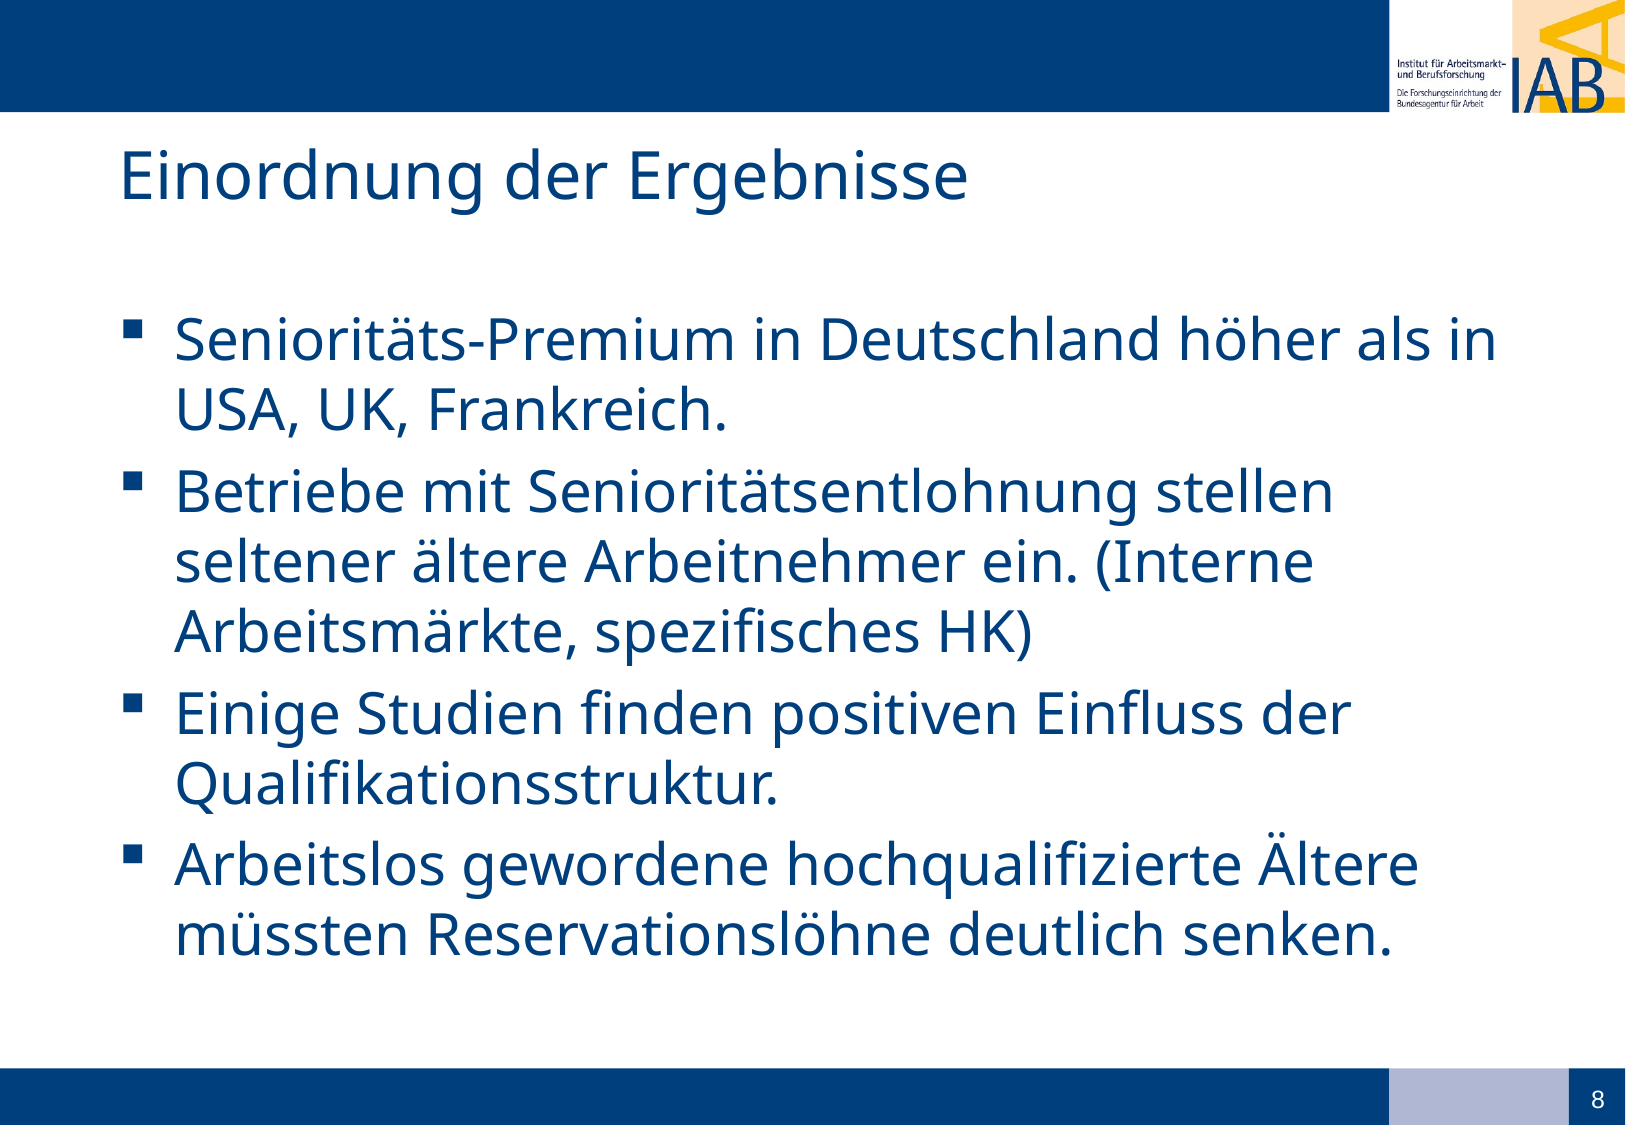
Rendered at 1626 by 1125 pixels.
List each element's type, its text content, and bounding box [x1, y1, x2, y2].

slide_number 8 [1568, 1068, 1625, 1125]
list Senioritäts-Premium in Deutschland höher als in USA, UK, Frankreich. Betriebe mit Senioritätsentlohnung stellen seltener ältere Arbeitnehmer ein. (Interne Arbeitsmärkte, spezifisches HK) Einige Studien finden positiven Einfluss der Qualifikationsstruktur. Arbeitslos gewordene hochqualifizierte Ältere müssten Reservationslöhne deutlich senken. [102, 294, 1526, 1017]
title Einordnung der Ergebnisse [103, 113, 1380, 232]
picture [1395, 0, 1625, 113]
